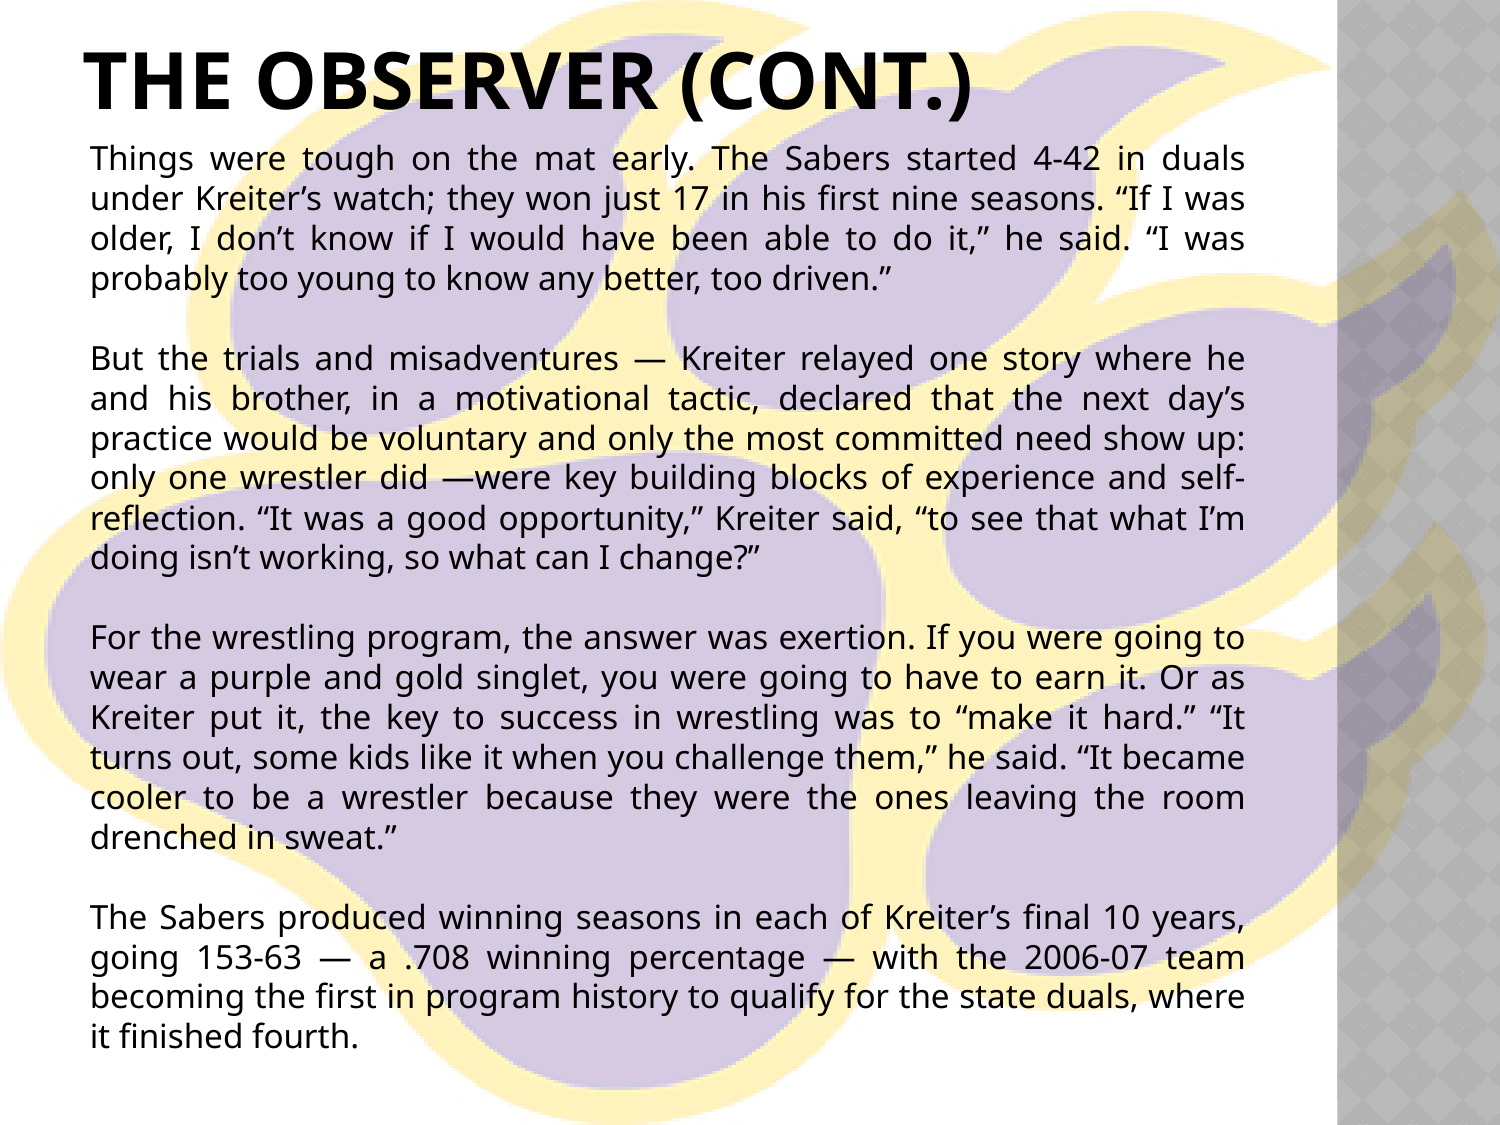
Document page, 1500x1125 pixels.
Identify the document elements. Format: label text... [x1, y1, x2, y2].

list Things were tough on the mat early. The Sabers started 4-42 in duals under Kreiter’s watch; they won just 17 in his first nine seasons. “If I was older, I don’t know if I would have been able to do it,” he said. “I was probably too young to know any better, too driven.” But the trials and misadventures — Kreiter relayed one story where he and his brother, in a motivational tactic, declared that the next day’s practice would be voluntary and only the most committed need show up: only one wrestler did —were key building blocks of experience and self-reflection. “It was a good opportunity,” Kreiter said, “to see that what I’m doing isn’t working, so what can I change?” For the wrestling program, the answer was exertion. If you were going to wear a purple and gold singlet, you were going to have to earn it. Or as Kreiter put it, the key to success in wrestling was to “make it hard.” “It turns out, some kids like it when you challenge them,” he said. “It became cooler to be a wrestler because they were the ones leaving the room drenched in sweat.” The Sabers produced winning seasons in each of Kreiter’s final 10 years, going 153-63 — a .708 winning percentage — with the 2006-07 team becoming the first in program history to qualify for the state duals, where it finished fourth. [75, 129, 1263, 925]
title The Observer (cont.) [75, 24, 1263, 125]
